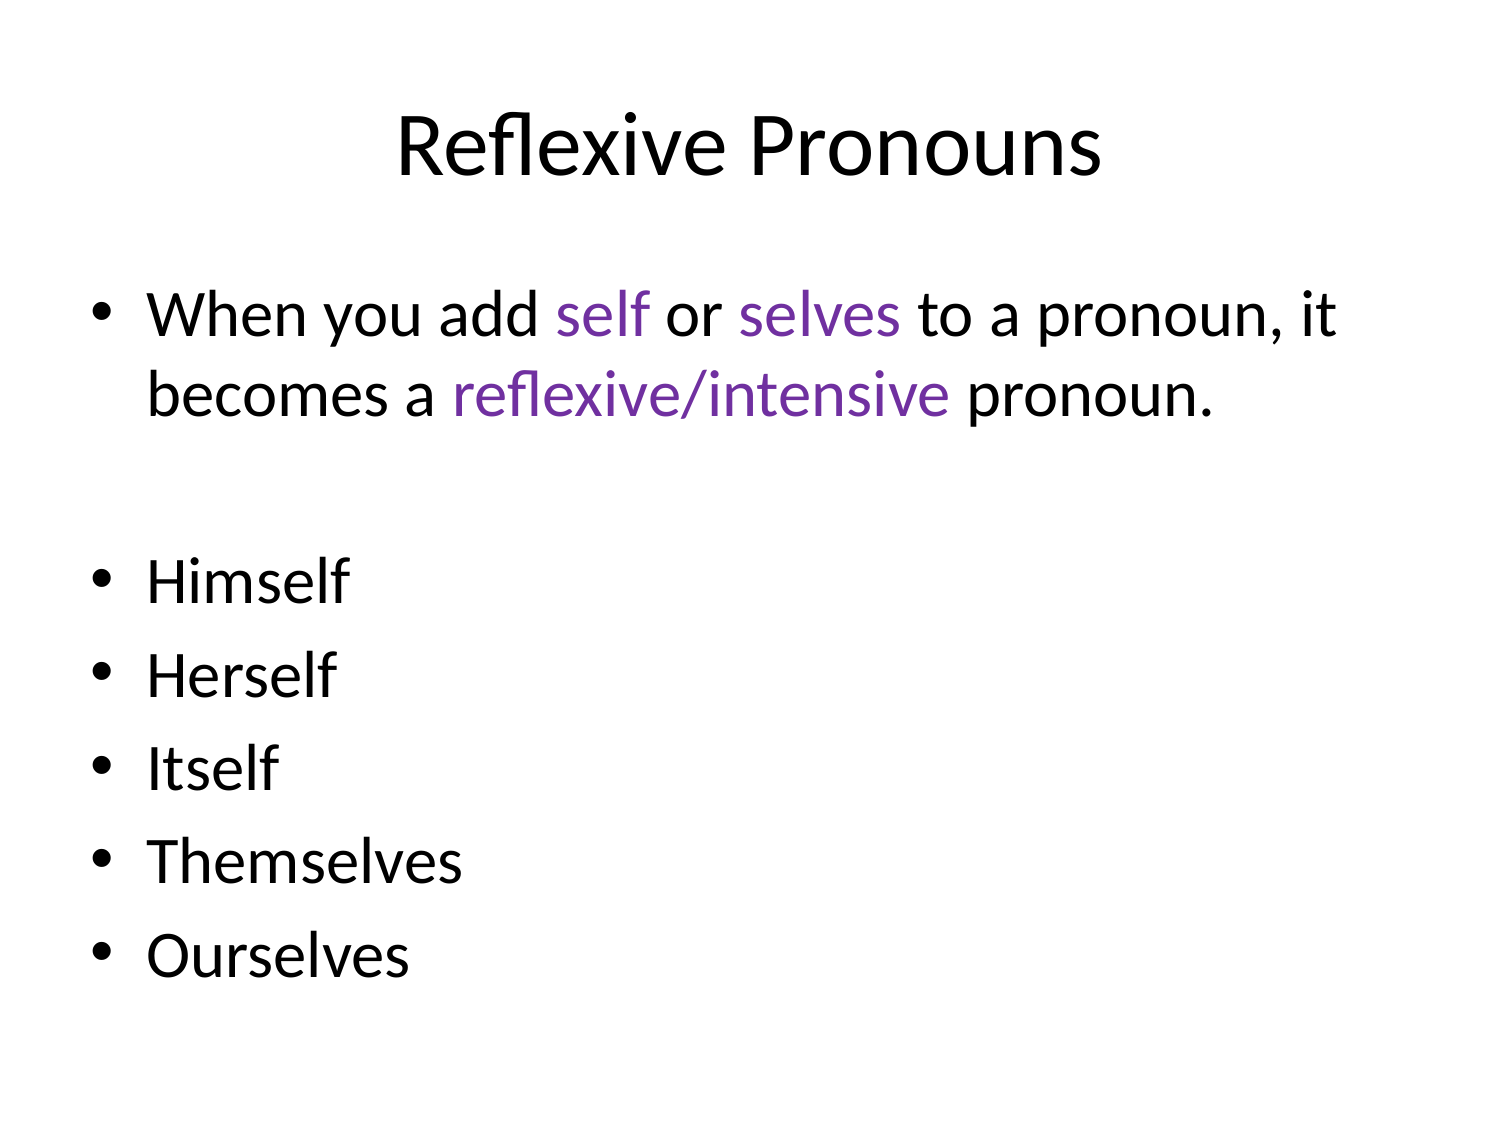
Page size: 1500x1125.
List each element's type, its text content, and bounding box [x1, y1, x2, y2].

list When you add self or selves to a pronoun, it becomes a reflexive/intensive pronoun. Himself Herself Itself Themselves Ourselves [75, 262, 1425, 1005]
title Reflexive Pronouns [75, 45, 1425, 233]
